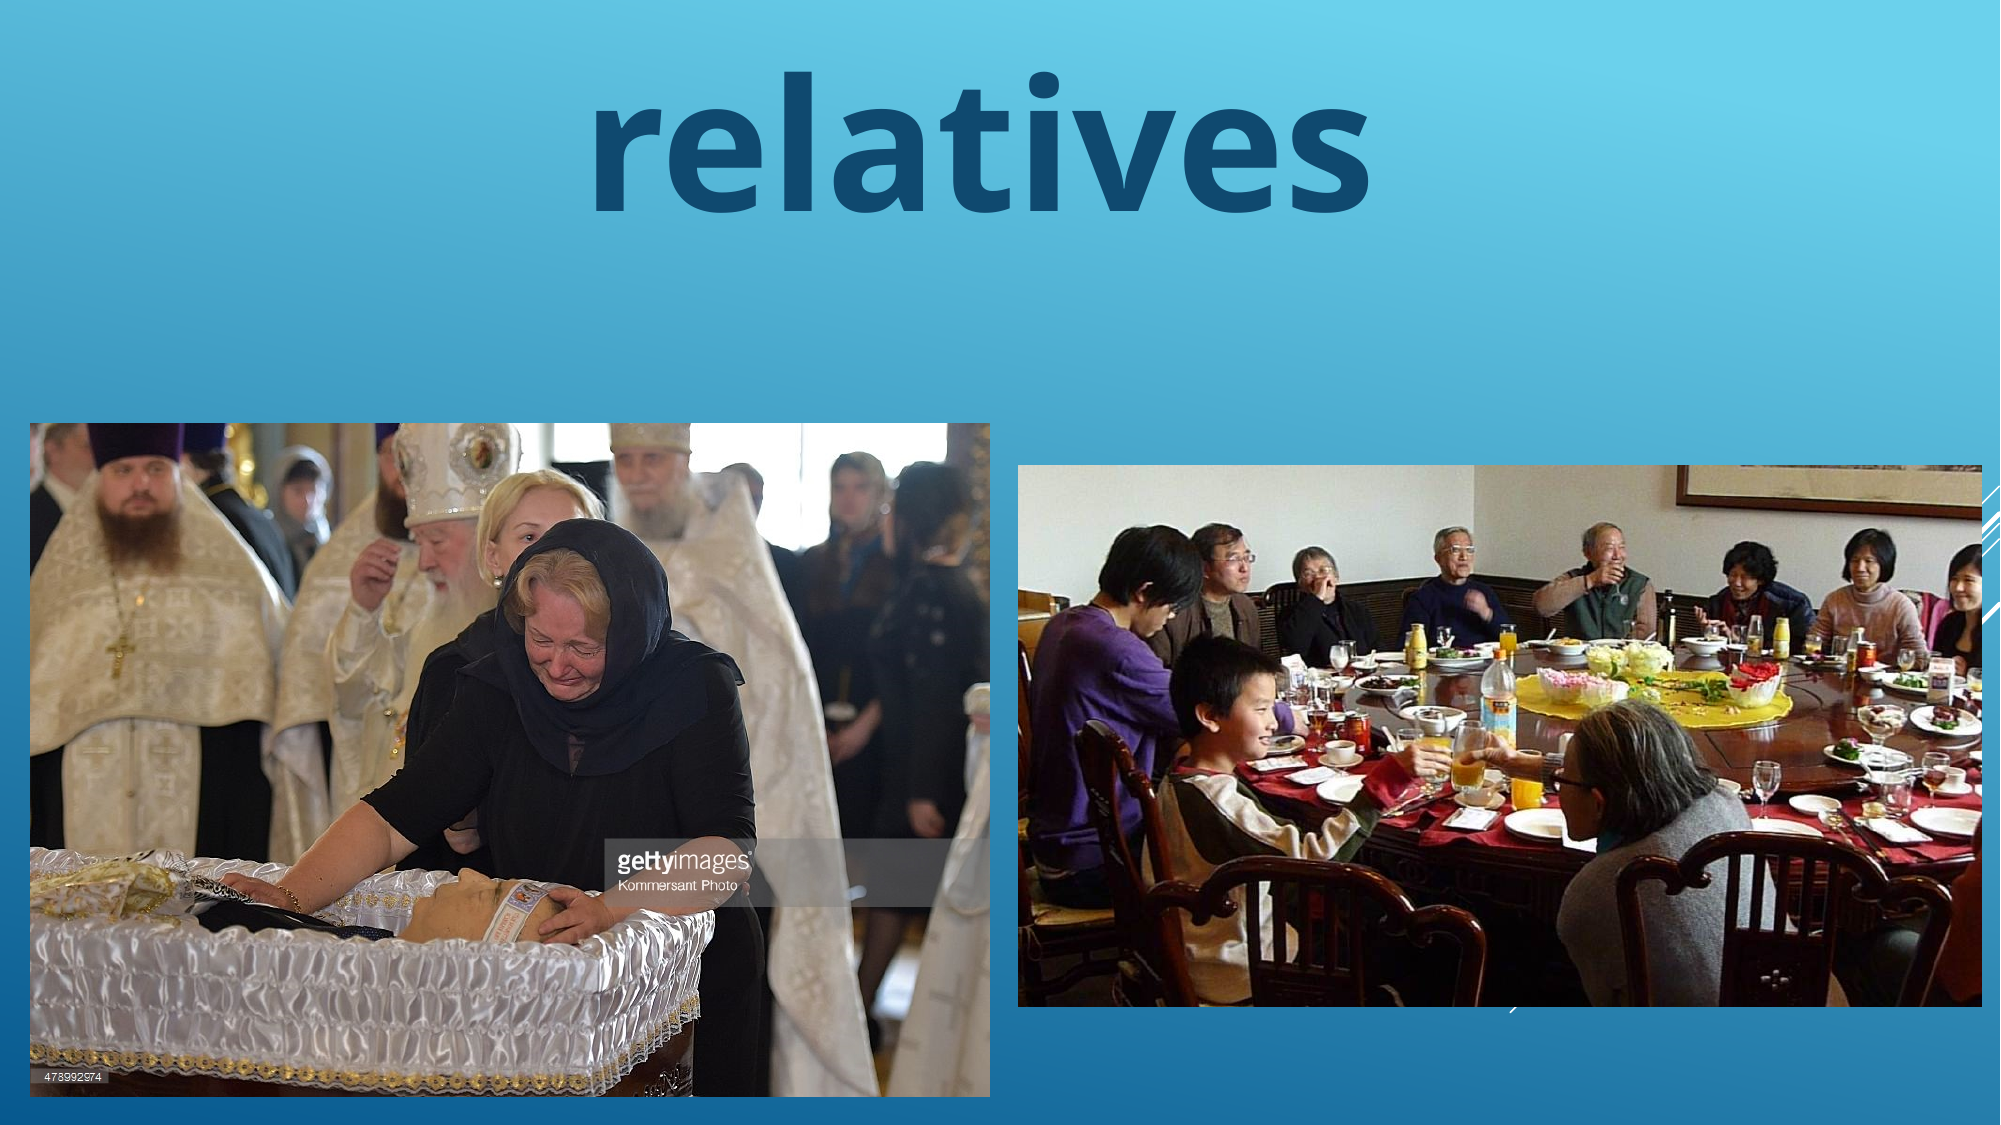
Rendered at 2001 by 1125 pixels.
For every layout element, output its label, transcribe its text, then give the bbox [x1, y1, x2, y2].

picture [1018, 464, 1982, 1007]
picture [30, 423, 990, 1097]
list relatives [567, 21, 1470, 263]
